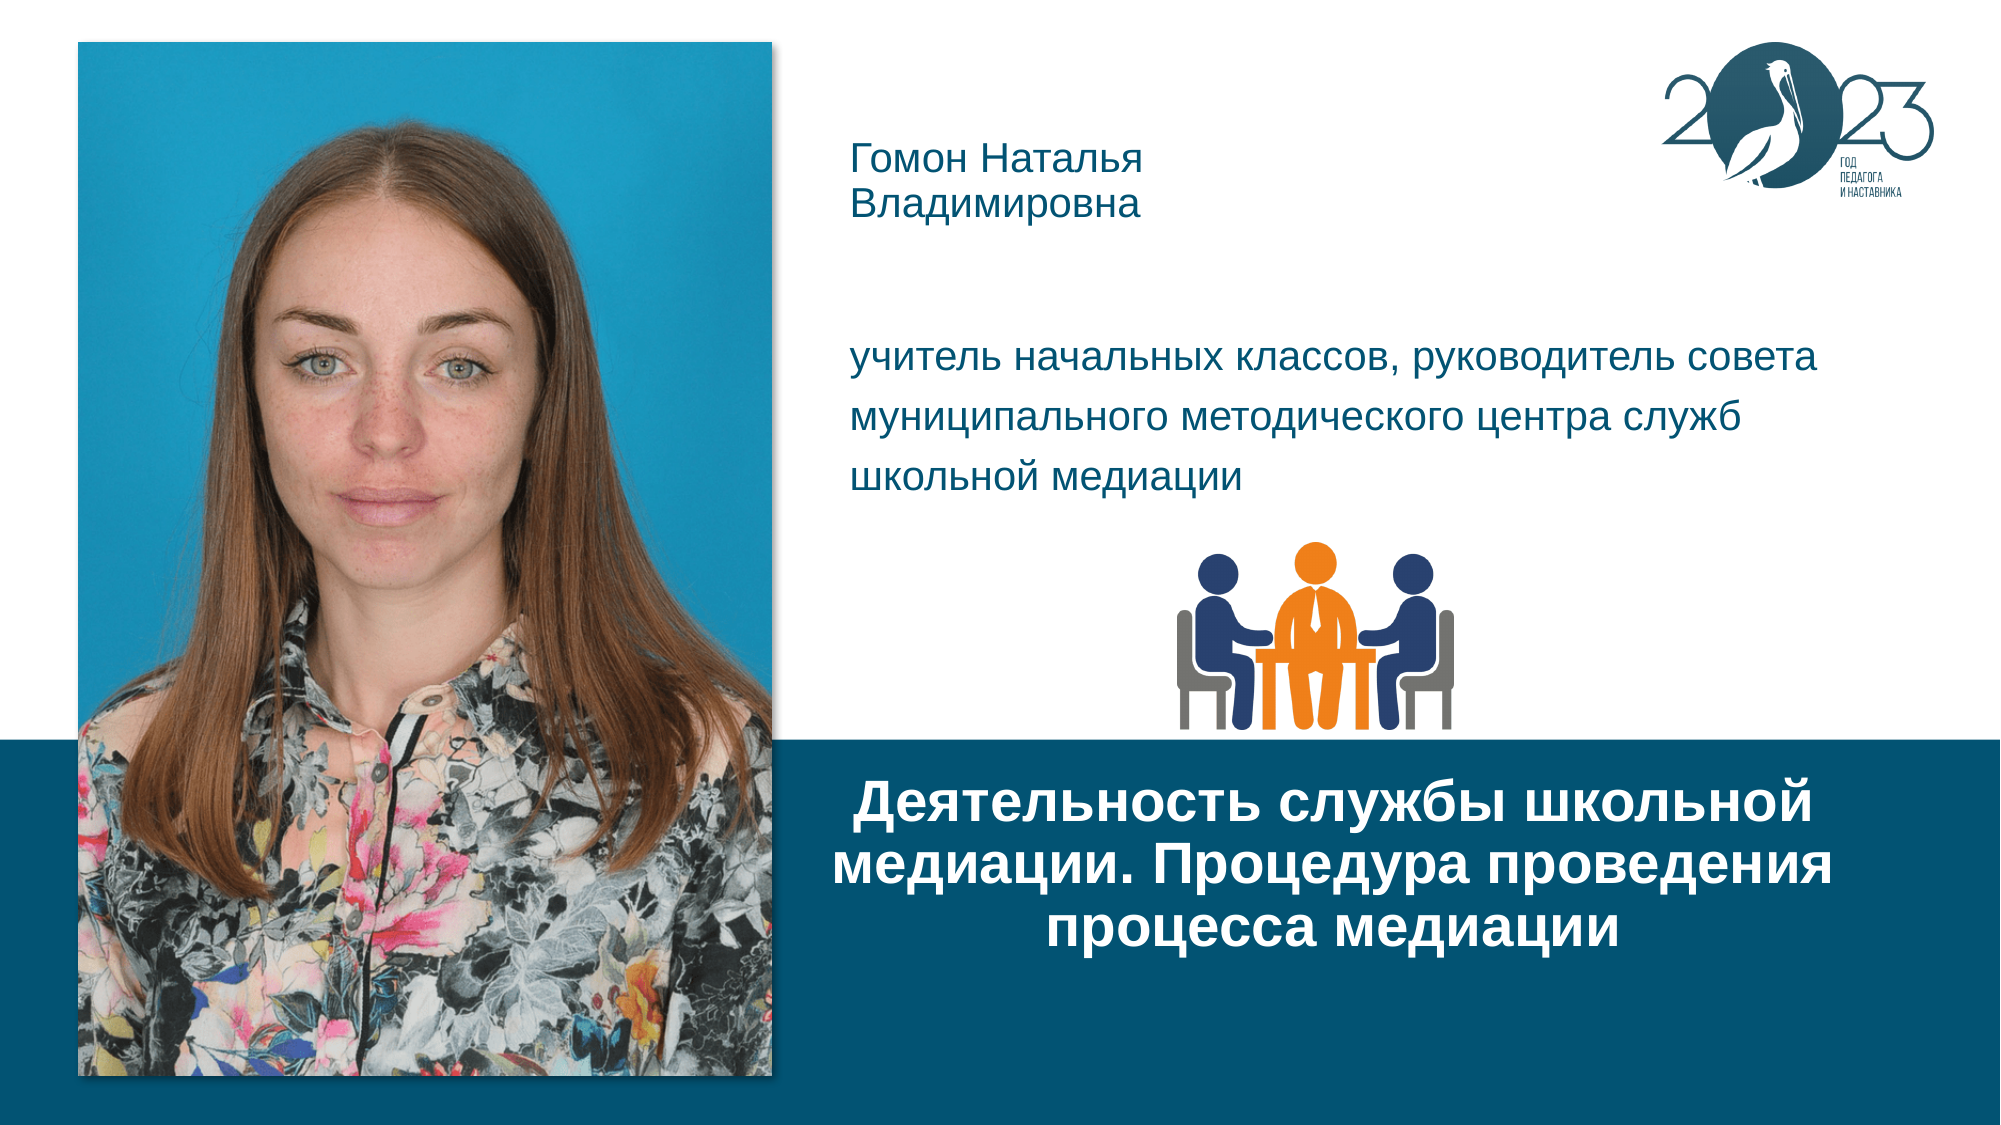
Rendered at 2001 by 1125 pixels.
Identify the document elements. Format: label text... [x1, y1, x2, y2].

title Гомон Наталья Владимировна [834, 126, 2000, 278]
picture [1177, 542, 1454, 730]
list учитель начальных классов, руководитель совета муниципального методического центра служб школьной медиации [834, 311, 1833, 579]
picture [1661, 42, 1934, 197]
picture [78, 42, 772, 1075]
text_box Деятельность службы школьной медиации. Процедура проведения процесса медиации [808, 763, 1860, 1125]
